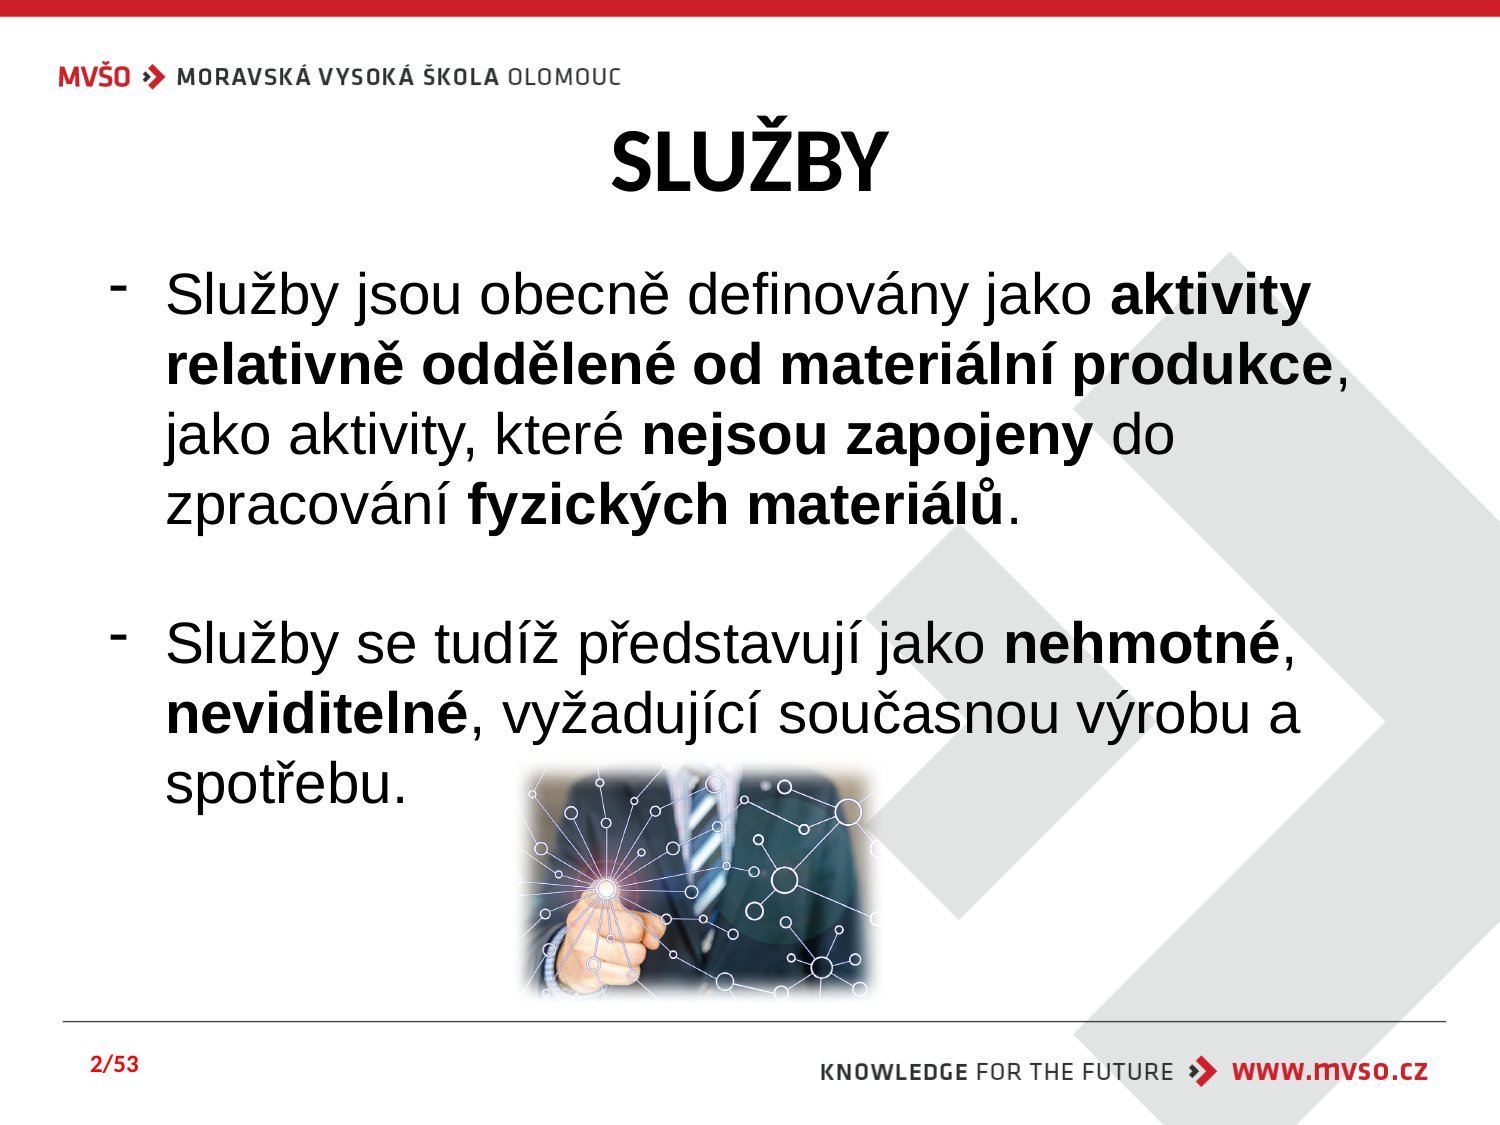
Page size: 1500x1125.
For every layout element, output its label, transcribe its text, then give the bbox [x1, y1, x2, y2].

picture [0, 0, 1500, 1125]
text_box 2/53 [74, 1040, 213, 1085]
list Služby jsou obecně definovány jako aktivity relativně oddělené od materiální produkce, jako aktivity, které nejsou zapojeny do zpracování fyzických materiálů. Služby se tudíž představují jako nehmotné, neviditelné, vyžadující současnou výrobu a spotřebu. [75, 248, 1425, 1005]
title SLUŽBY [75, 61, 1425, 248]
